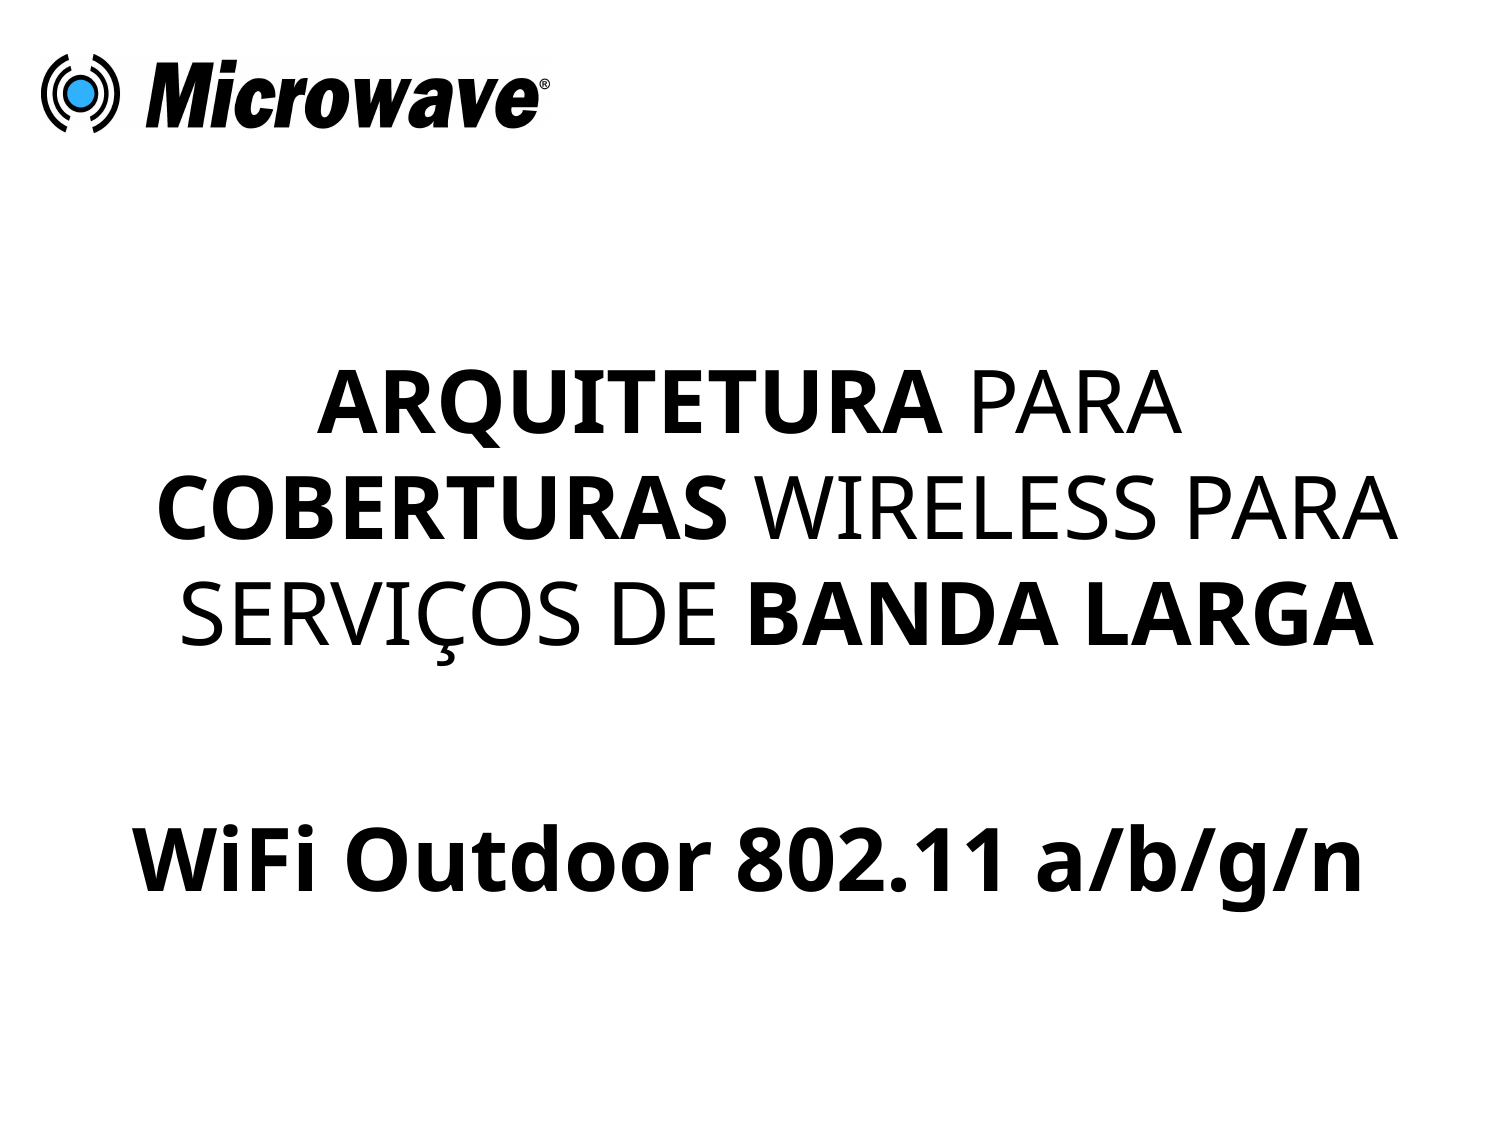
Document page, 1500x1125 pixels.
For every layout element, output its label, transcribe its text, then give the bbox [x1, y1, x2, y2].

picture [41, 54, 550, 133]
list ARQUITETURA PARA COBERTURAS WIRELESS PARA SERVIÇOS DE BANDA LARGA WiFi Outdoor 802.11 a/b/g/n [75, 338, 1425, 1005]
